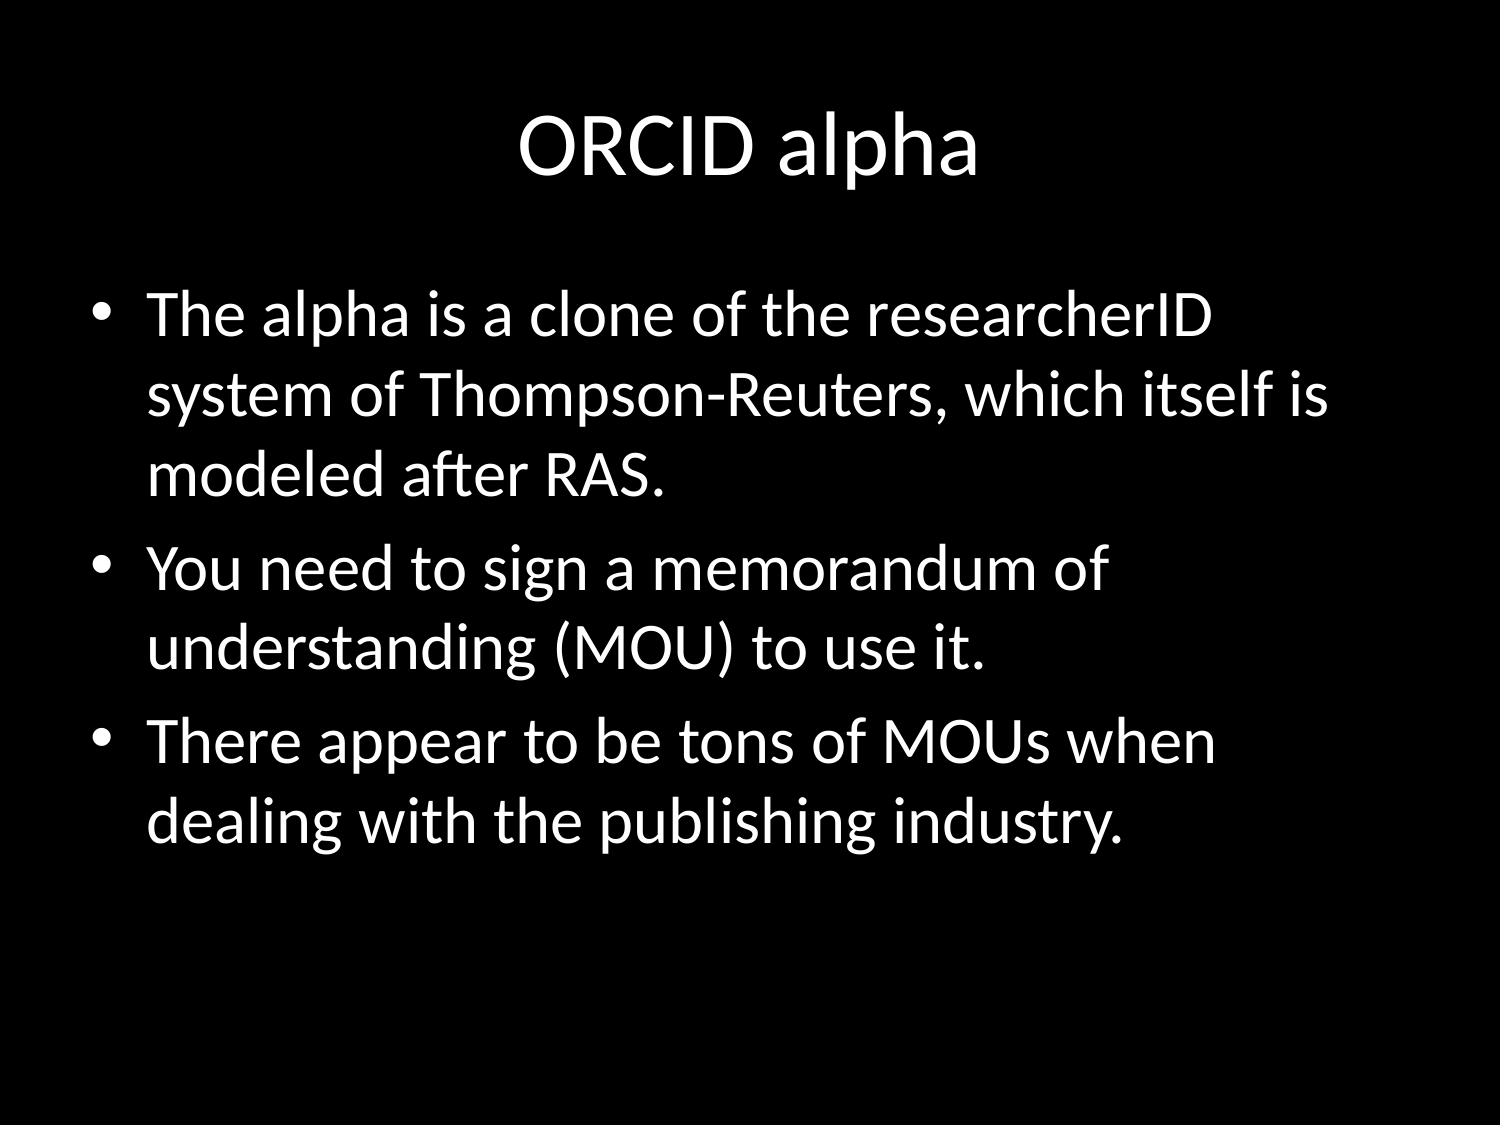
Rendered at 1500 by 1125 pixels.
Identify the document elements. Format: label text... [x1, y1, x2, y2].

list The alpha is a clone of the researcherID system of Thompson-Reuters, which itself is modeled after RAS. You need to sign a memorandum of understanding (MOU) to use it. There appear to be tons of MOUs when dealing with the publishing industry. [75, 262, 1425, 1038]
title ORCID alpha [75, 45, 1425, 233]
